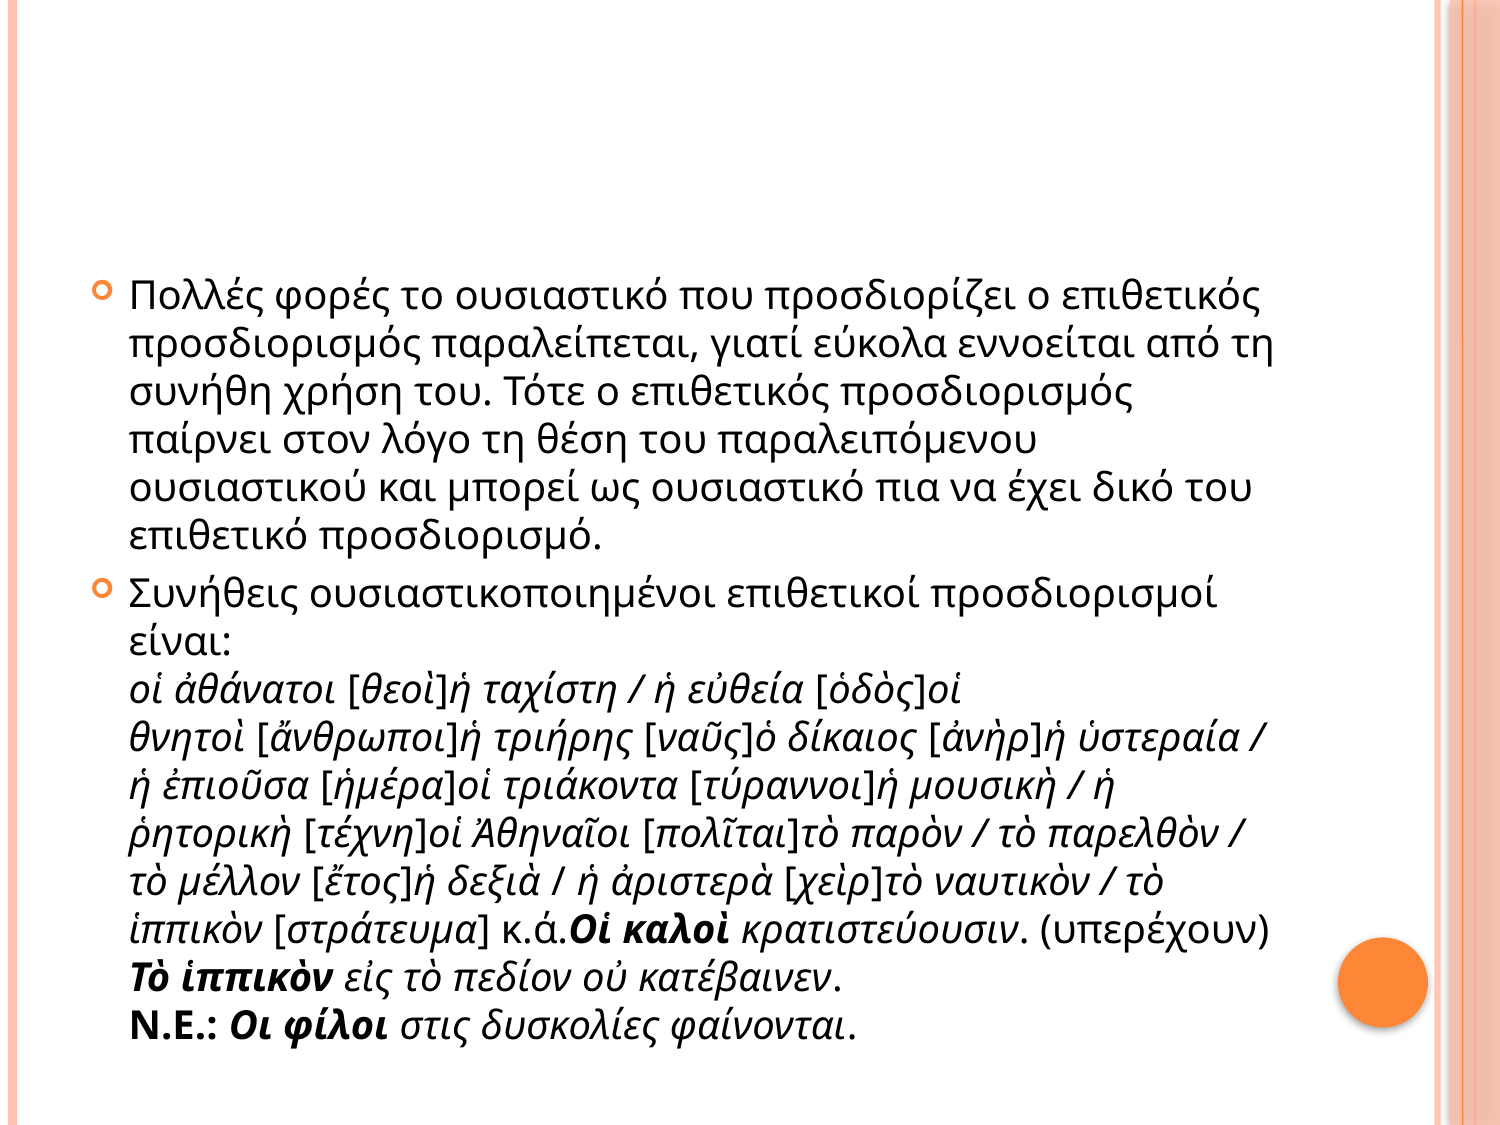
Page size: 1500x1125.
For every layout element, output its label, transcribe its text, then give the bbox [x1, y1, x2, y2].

list Πολλές φορές το ουσιαστικό που προσδιορίζει ο επιθετικός προσδιορισμός παραλείπεται, γιατί εύκολα εννοείται από τη συνήθη χρήση του. Τότε ο επιθετικός προσδιορισμός παίρνει στον λόγο τη θέση του παραλειπόμενου ουσιαστικού και μπορεί ως ουσιαστικό πια να έχει δικό του επιθετικό προσδιορισμό. Συνήθεις ουσιαστικοποιημένοι επιθετικοί προσδιορισμοί είναι: οἱ ἀθάνατοι [θεοὶ]ἡ ταχίστη / ἡ εὐθεία [ὁδὸς]οἱ θνητοὶ [ἄνθρωποι]ἡ τριήρης [ναῦς]ὁ δίκαιος [ἀνὴρ]ἡ ὑστεραία / ἡ ἐπιοῦσα [ἡμέρα]οἱ τριάκοντα [τύραννοι]ἡ μουσικὴ / ἡ ῥητορικὴ [τέχνη]οἱ Ἀθηναῖοι [πολῖται]τὸ παρὸν / τὸ παρελθὸν / τὸ μέλλον [ἔτος]ἡ δεξιὰ / ἡ ἀριστερὰ [χεὶρ]τὸ ναυτικὸν / τὸ ἱππικὸν [στράτευμα] κ.ά.Οἱ καλοὶ κρατιστεύουσιν. (υπερέχουν) Τὸ ἱππικὸν εἰς τὸ πεδίον οὐ κατέβαινεν. N.E.: Oι φίλοι στις δυσκολίες φαίνονται. [75, 262, 1300, 1062]
